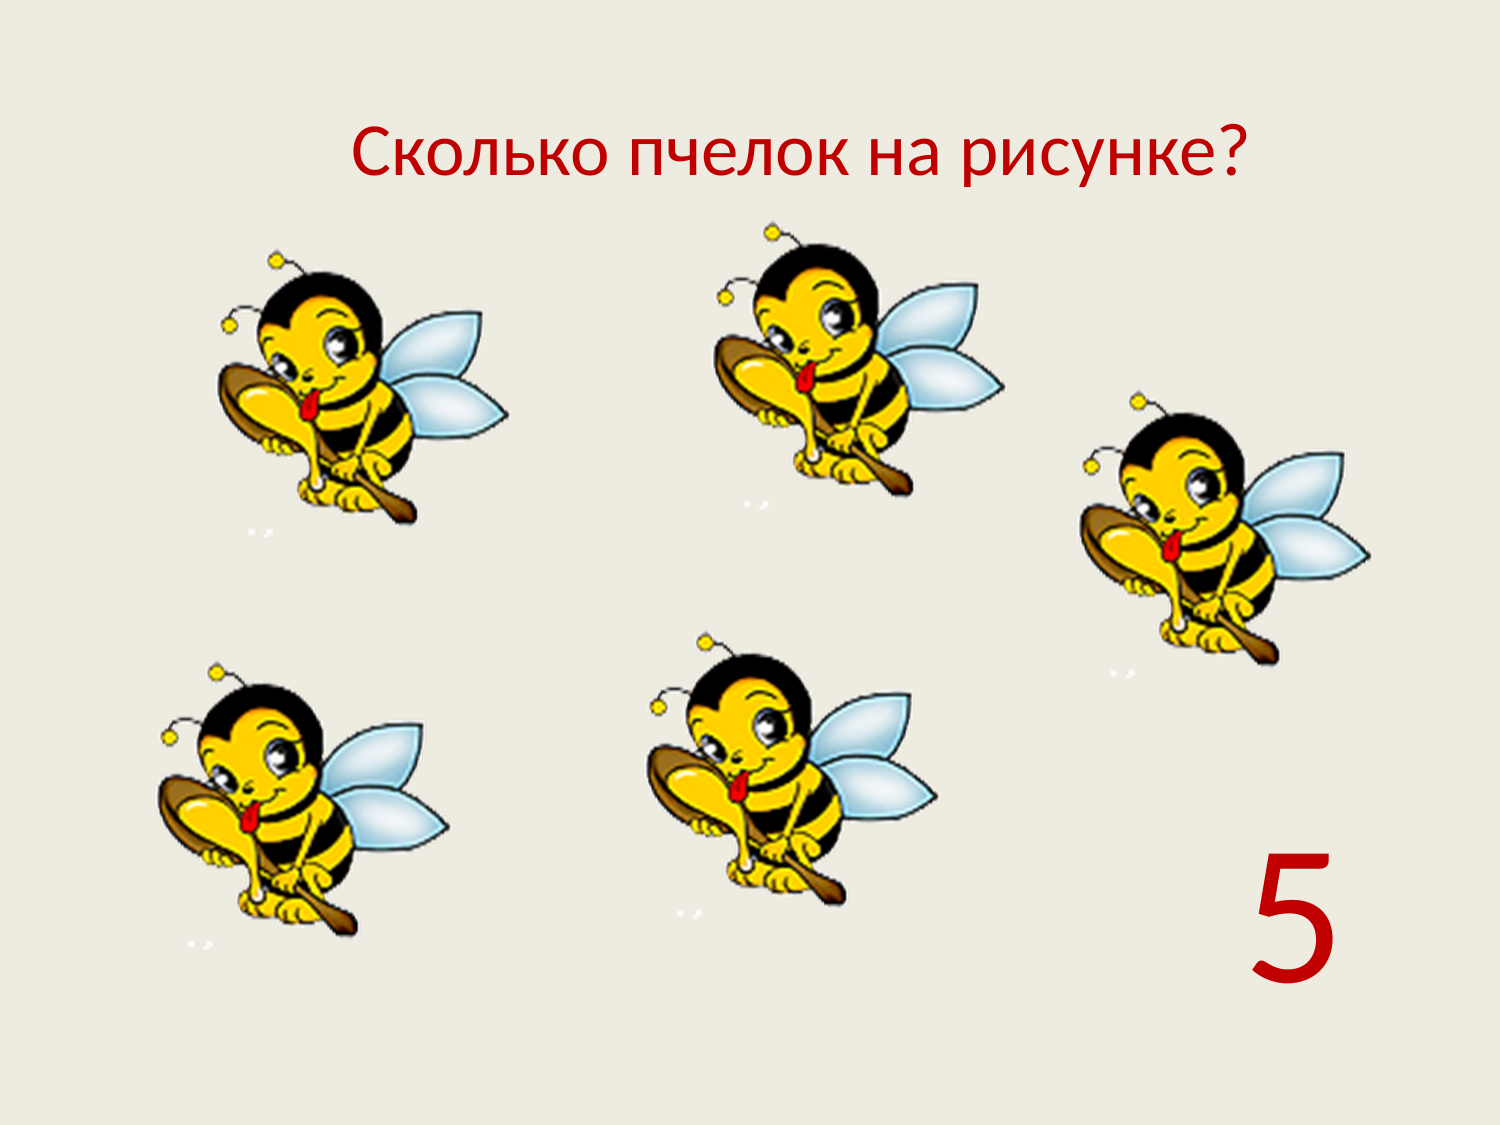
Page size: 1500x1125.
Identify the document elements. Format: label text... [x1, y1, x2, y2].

picture [1045, 364, 1399, 704]
picture [182, 224, 537, 563]
picture [678, 195, 1033, 535]
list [611, 605, 966, 945]
text_box 5 [1092, 775, 1471, 1030]
picture [123, 636, 478, 976]
title Сколько пчелок на рисунке? [75, 45, 1425, 233]
